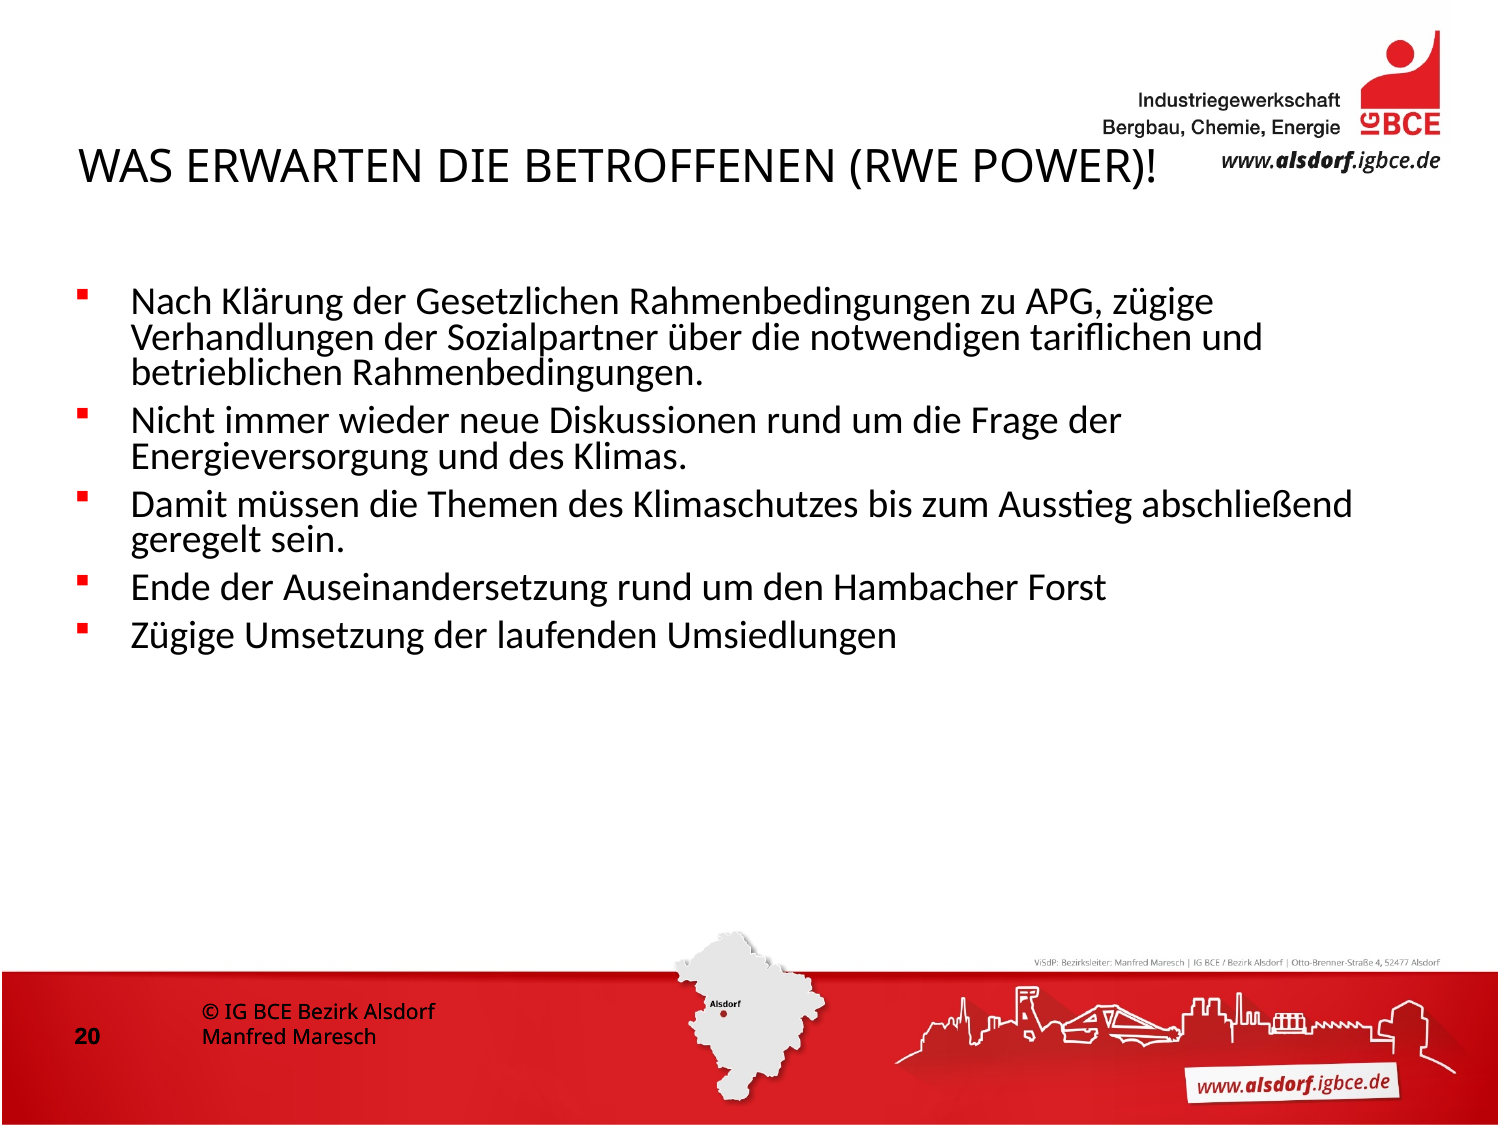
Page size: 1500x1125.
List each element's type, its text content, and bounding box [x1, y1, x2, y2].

list Nach Klärung der Gesetzlichen Rahmenbedingungen zu APG, zügige Verhandlungen der Sozialpartner über die notwendigen tariflichen und betrieblichen Rahmenbedingungen. Nicht immer wieder neue Diskussionen rund um die Frage der Energieversorgung und des Klimas. Damit müssen die Themen des Klimaschutzes bis zum Ausstieg abschließend geregelt sein. Ende der Auseinandersetzung rund um den Hambacher Forst Zügige Umsetzung der laufenden Umsiedlungen [59, 232, 1377, 884]
list Was Erwarten die Betroffenen (RWE Power)! [58, 127, 1442, 197]
picture [2, 0, 1498, 1125]
